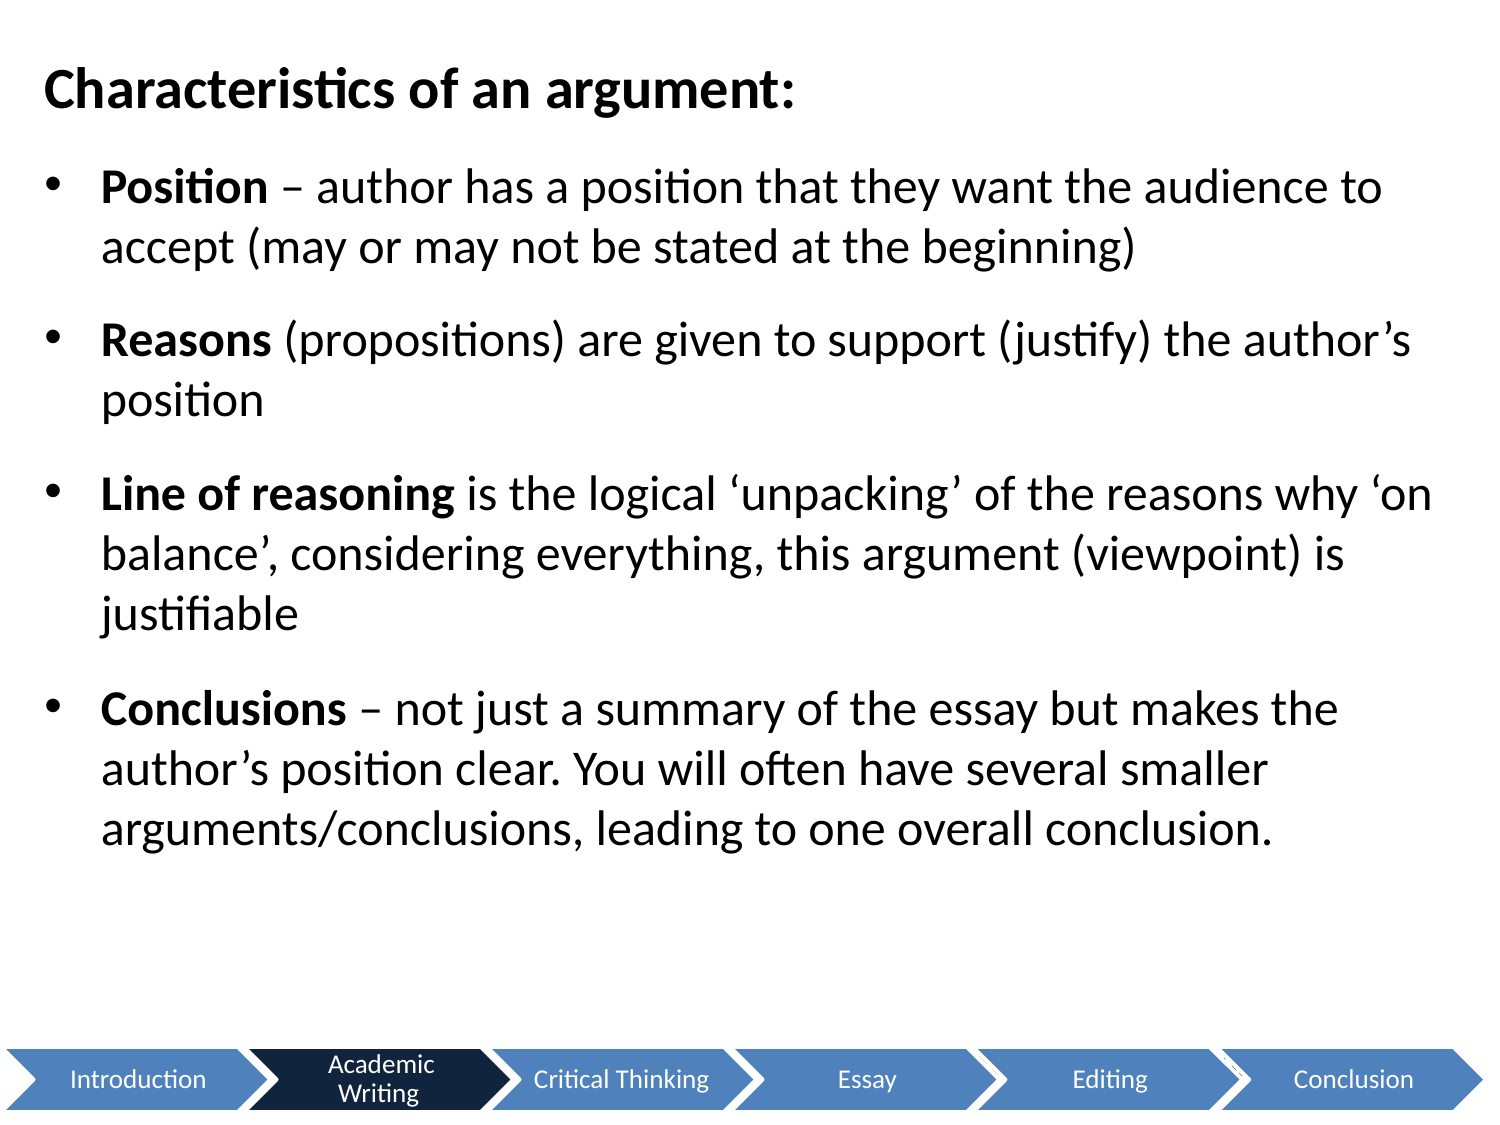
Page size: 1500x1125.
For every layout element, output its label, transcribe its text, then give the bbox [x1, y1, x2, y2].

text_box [0, 1046, 1487, 1113]
list Characteristics of an argument: Position – author has a position that they want the audience to accept (may or may not be stated at the beginning) Reasons (propositions) are given to support (justify) the author’s position Line of reasoning is the logical ‘unpacking’ of the reasons why ‘on balance’, considering everything, this argument (viewpoint) is justifiable Conclusions – not just a summary of the essay but makes the author’s position clear. You will often have several smaller arguments/conclusions, leading to one overall conclusion. Adapted from Cottrel (2005:47) [29, 42, 1459, 1024]
